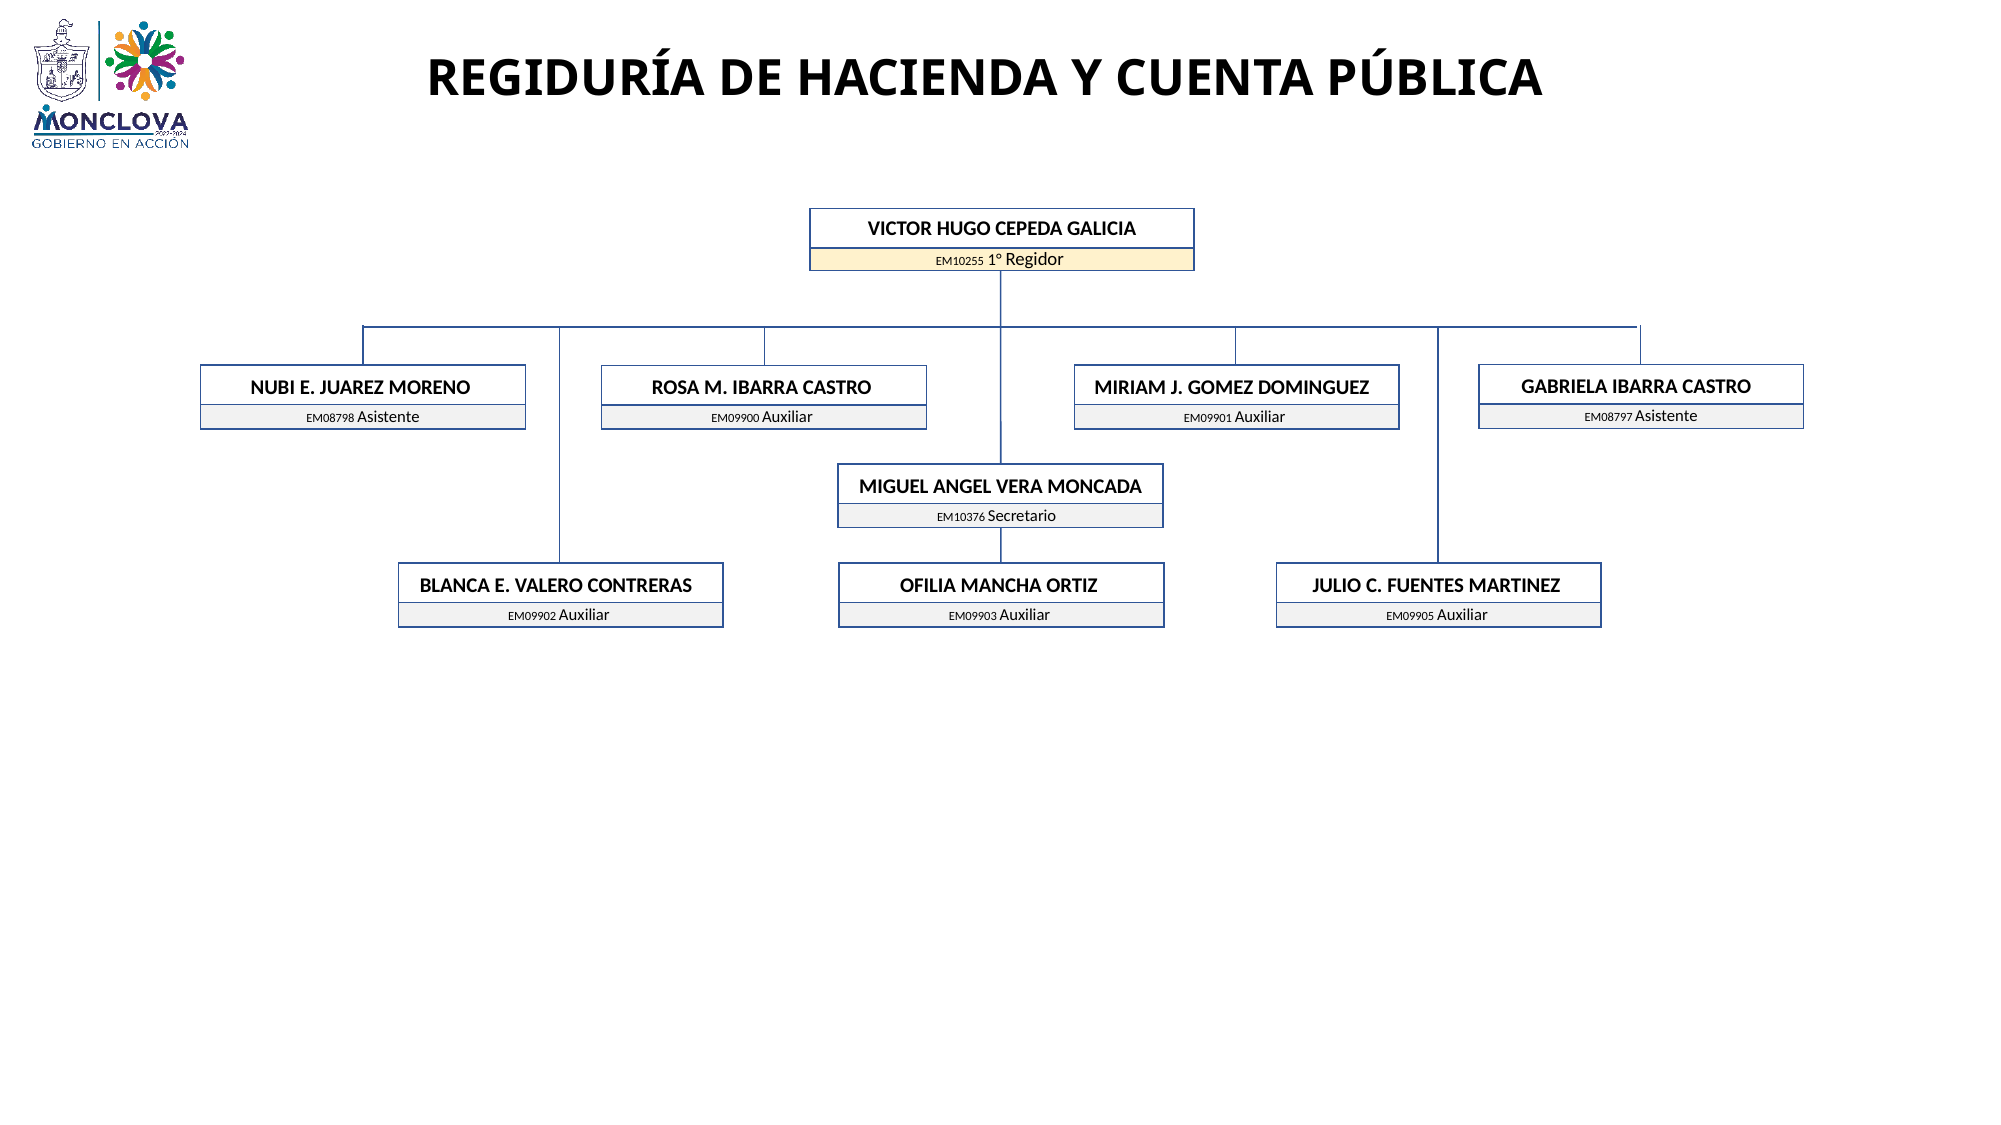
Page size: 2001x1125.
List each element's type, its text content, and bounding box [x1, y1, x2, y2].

text_box REGIDURÍA DE HACIENDA Y CUENTA PÚBLICA [14, 5, 1983, 146]
picture [31, 19, 188, 148]
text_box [200, 365, 526, 430]
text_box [1478, 364, 1804, 429]
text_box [601, 365, 927, 430]
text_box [1276, 563, 1602, 627]
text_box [398, 563, 724, 627]
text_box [810, 208, 1194, 271]
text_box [1074, 365, 1400, 430]
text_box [838, 563, 1164, 627]
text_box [838, 463, 1163, 528]
